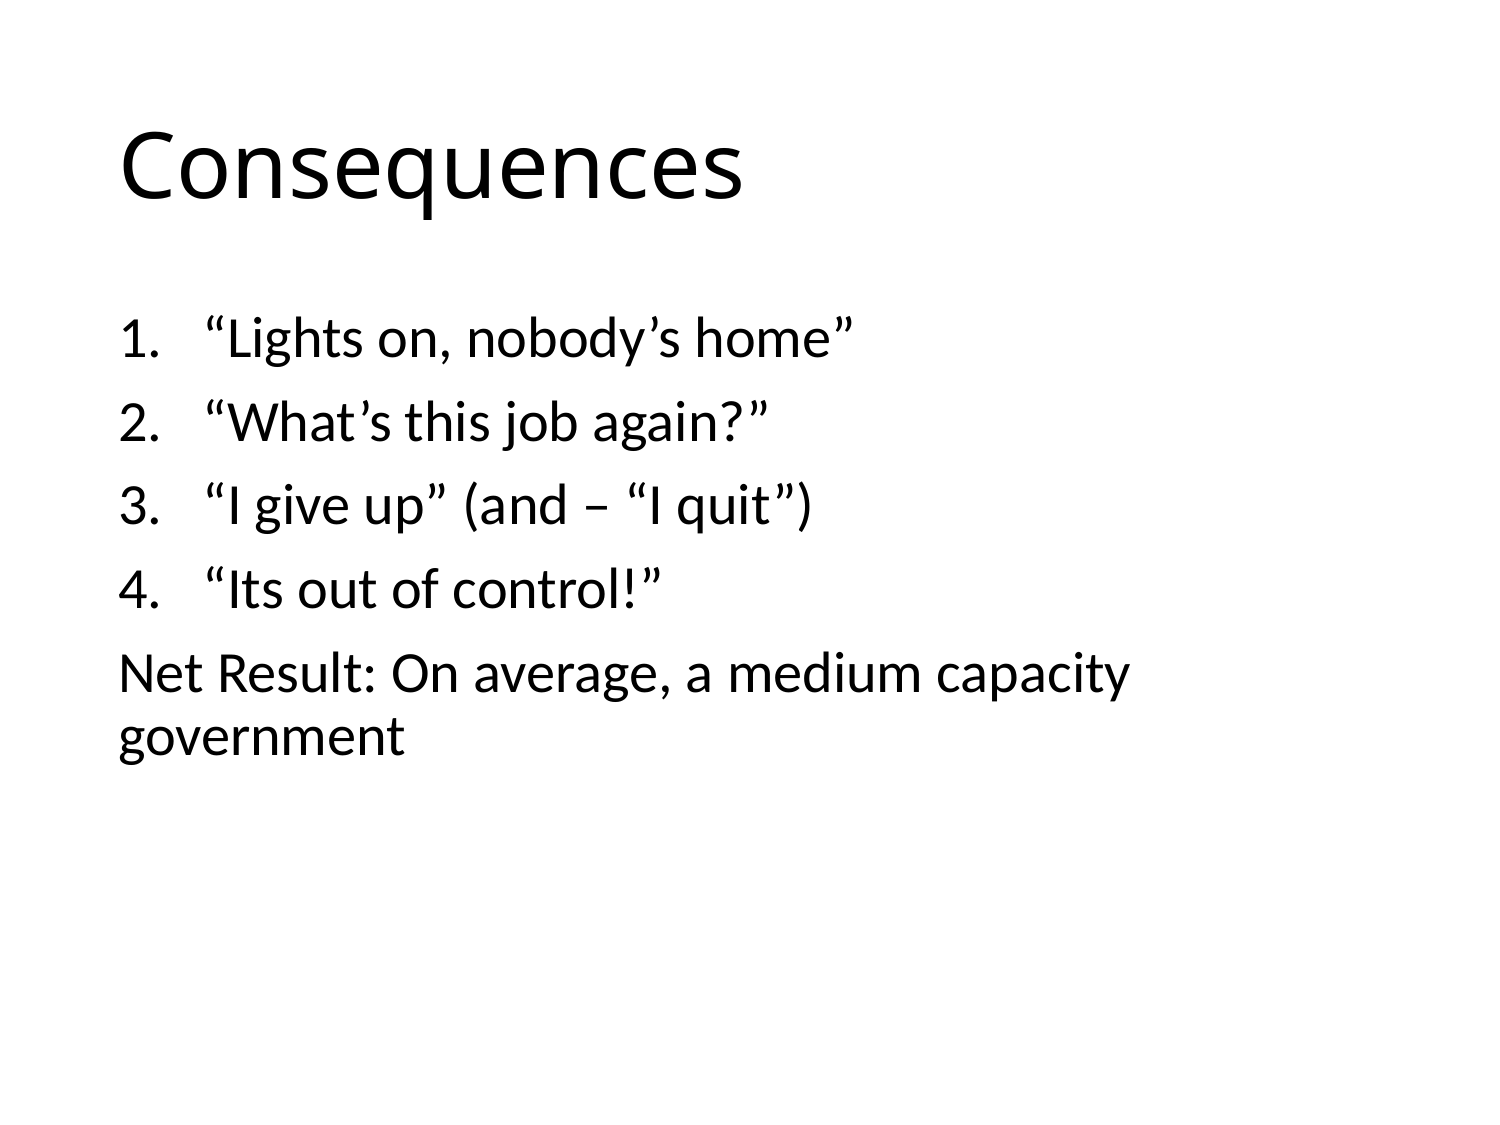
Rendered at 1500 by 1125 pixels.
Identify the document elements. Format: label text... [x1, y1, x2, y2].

list “Lights on, nobody’s home” “What’s this job again?” “I give up” (and – “I quit”) “Its out of control!” Net Result: On average, a medium capacity government [103, 299, 1397, 1014]
title Consequences [103, 59, 1397, 278]
